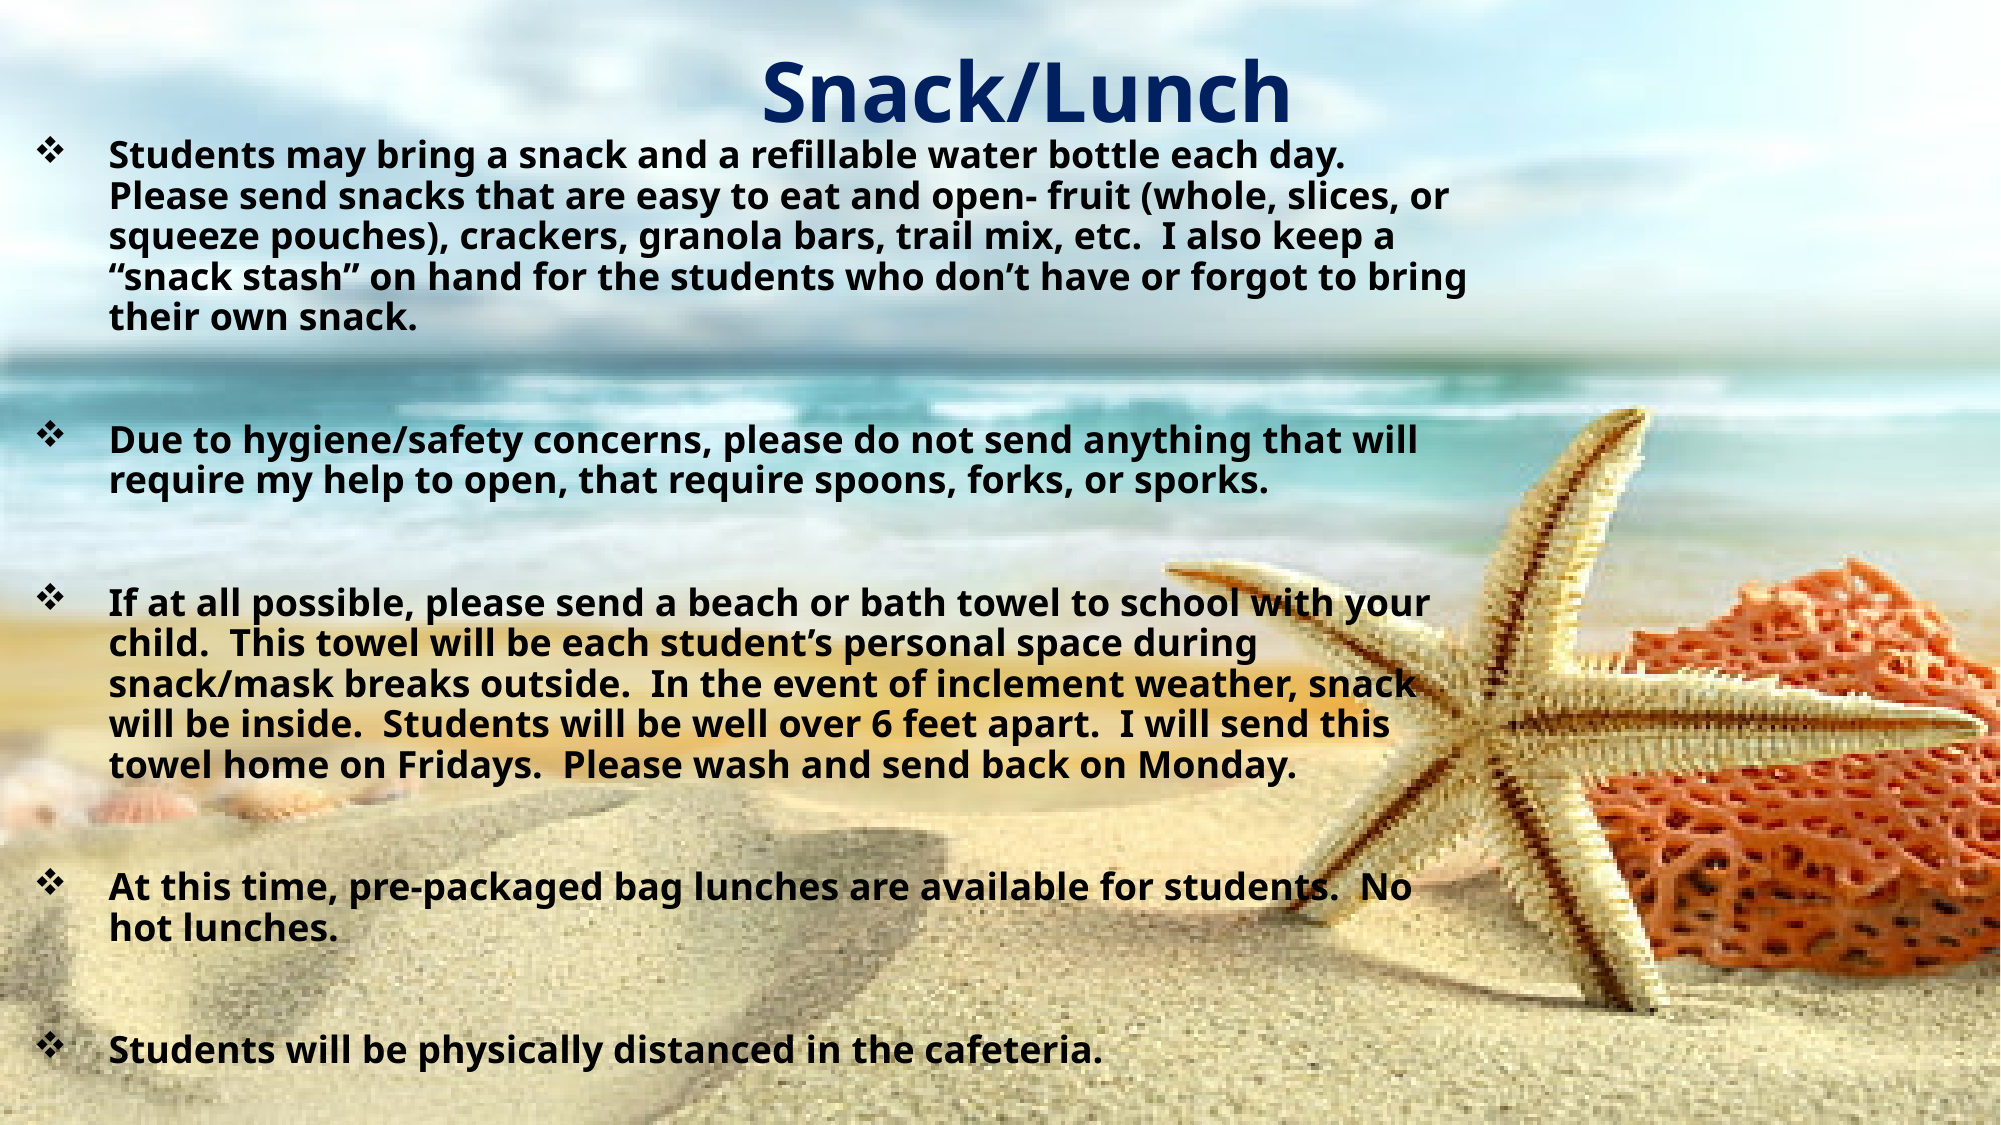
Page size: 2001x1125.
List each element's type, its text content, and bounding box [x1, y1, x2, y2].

title Snack/Lunch [278, 0, 1779, 148]
picture [0, 0, 2001, 1125]
subtitle Students may bring a snack and a refillable water bottle each day. Please send snacks that are easy to eat and open- fruit (whole, slices, or squeeze pouches), crackers, granola bars, trail mix, etc. I also keep a “snack stash” on hand for the students who don’t have or forgot to bring their own snack. Due to hygiene/safety concerns, please do not send anything that will require my help to open, that require spoons, forks, or sporks. If at all possible, please send a beach or bath towel to school with your child. This towel will be each student’s personal space during snack/mask breaks outside. In the event of inclement weather, snack will be inside. Students will be well over 6 feet apart. I will send this towel home on Fridays. Please wash and send back on Monday. At this time, pre-packaged bag lunches are available for students. No hot lunches. Students will be physically distanced in the cafeteria. [18, 129, 1486, 1107]
